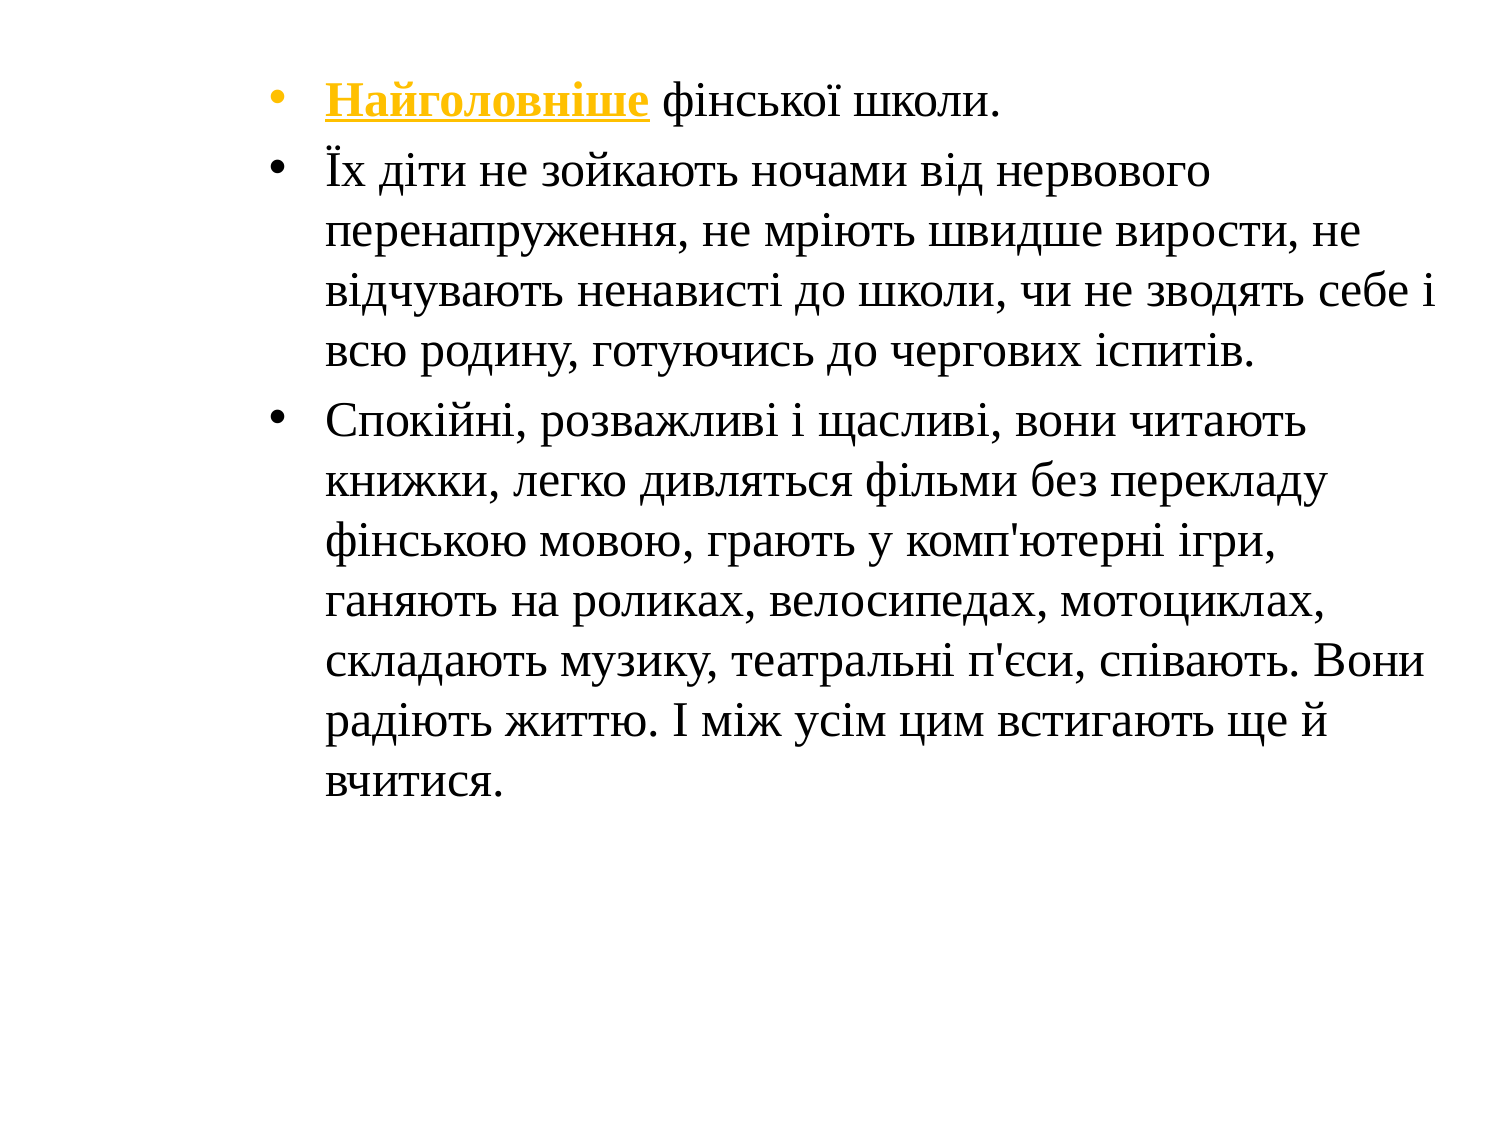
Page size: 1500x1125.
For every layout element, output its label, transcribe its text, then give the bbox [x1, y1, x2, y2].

list Найголовніше фінської школи. Їх діти не зойкають ночами від нервового перенапруження, не мріють швидше вирости, не відчувають ненависті до школи, чи не зводять себе і всю родину, готуючись до чергових іспитів. Спокійні, розважливі і щасливі, вони читають книжки, легко дивляться фільми без перекладу фінською мовою, грають у комп'ютерні ігри, ганяють на роликах, велосипедах, мотоциклах, складають музику, театральні п'єси, співають. Вони радіють життю. І між усім цим встигають ще й вчитися. [253, 58, 1471, 872]
